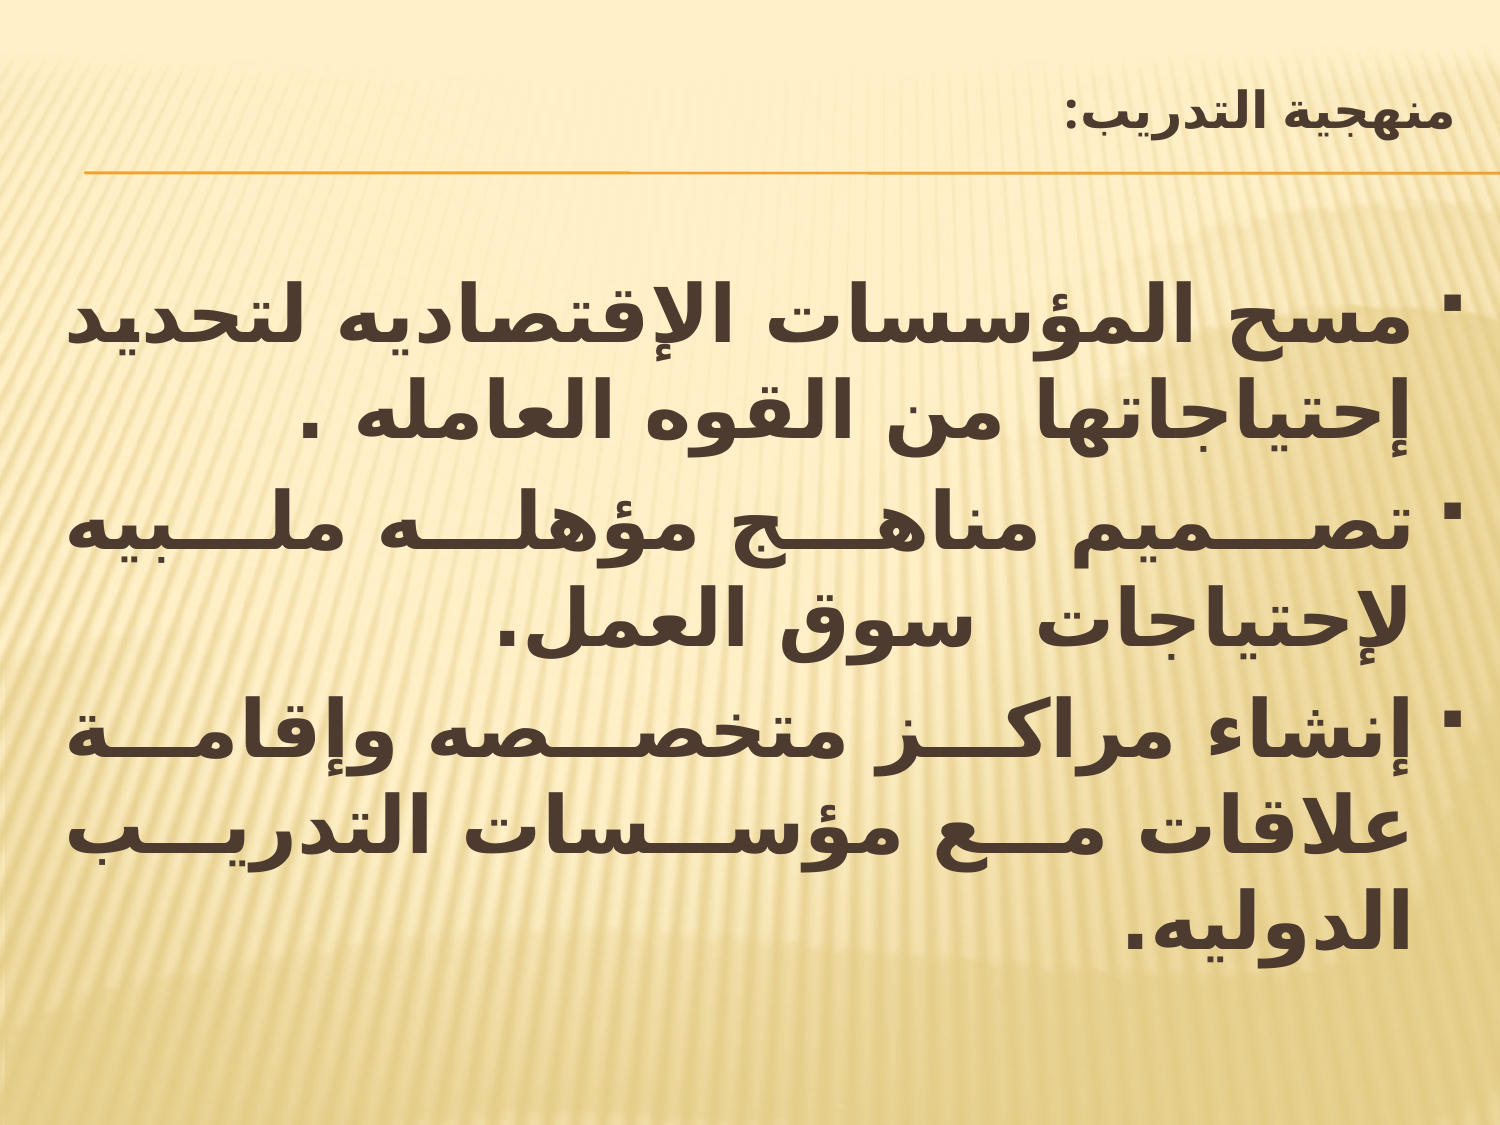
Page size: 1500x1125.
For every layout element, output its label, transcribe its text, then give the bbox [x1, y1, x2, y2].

list مسح المؤسسات الإقتصاديه لتحديد إحتياجاتها من القوه العامله . تصميم مناهج مؤهله ملبيه لإحتياجات سوق العمل. إنشاء مراكز متخصصه وإقامة علاقات مع مؤسسات التدريب الدوليه. [50, 254, 1475, 998]
title منهجية التدريب: [46, 70, 1472, 208]
